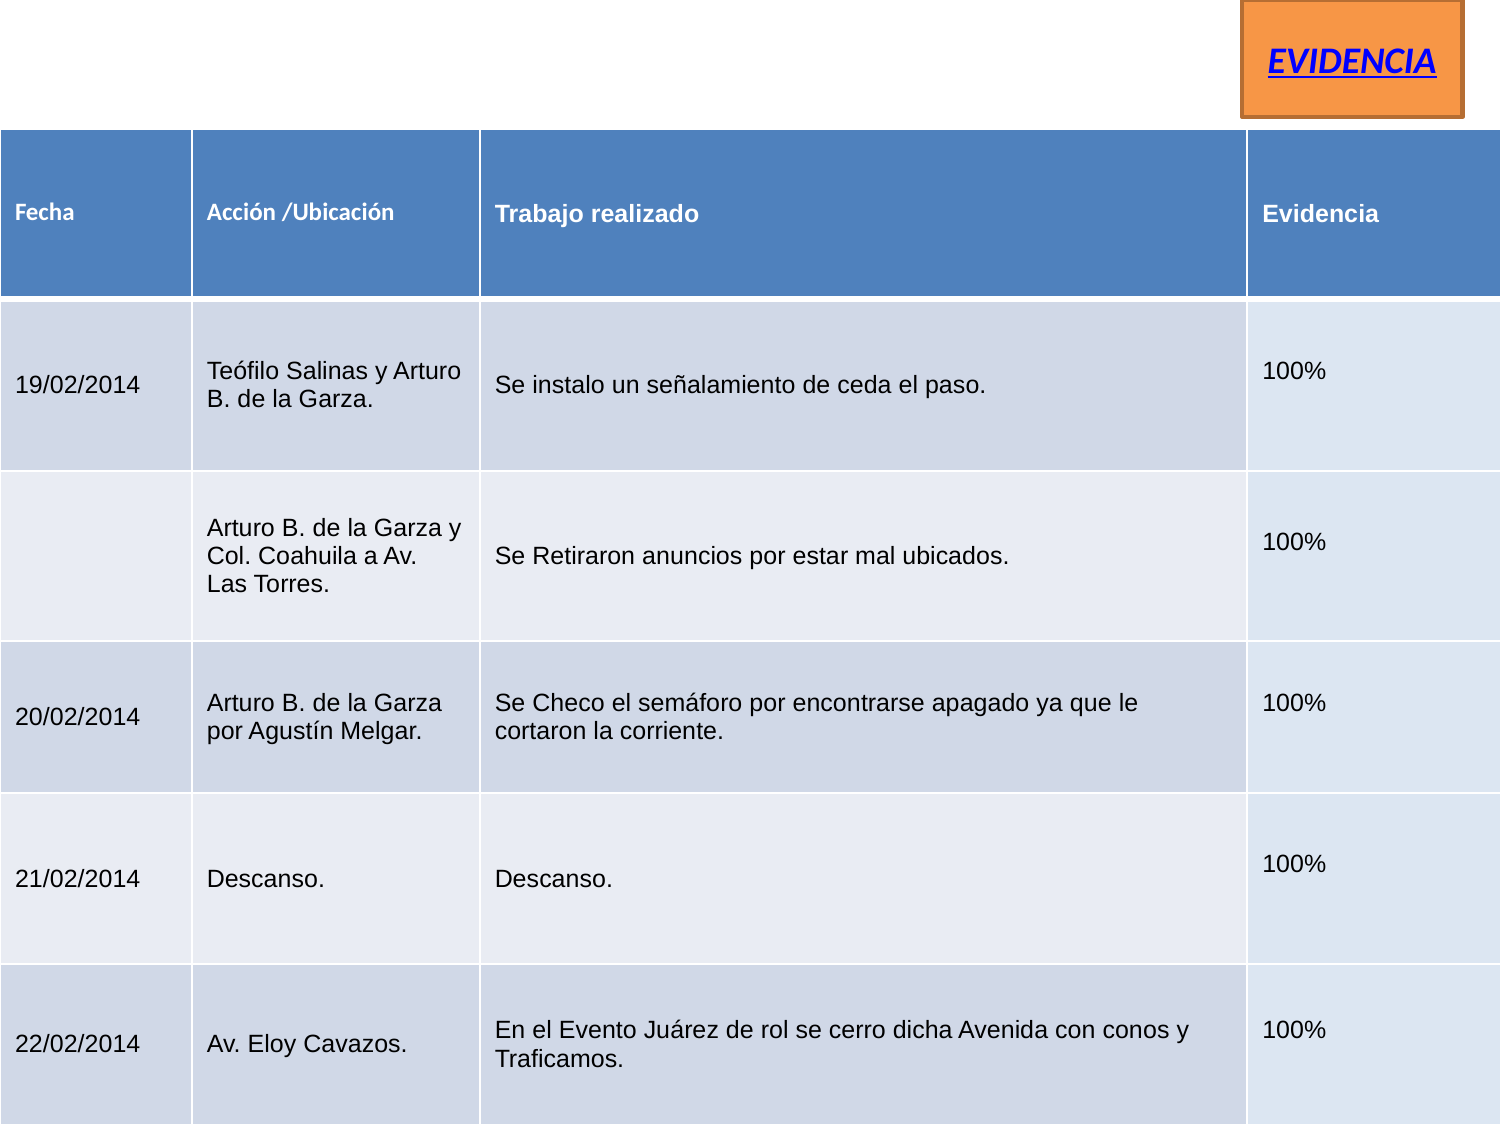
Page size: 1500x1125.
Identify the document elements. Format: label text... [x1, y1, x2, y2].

table_cell 100% [1248, 302, 1500, 470]
table_cell [1, 472, 191, 640]
table_cell Arturo B. de la Garza por Agustín Melgar. [193, 642, 479, 792]
table_cell Av. Eloy Cavazos. [193, 965, 479, 1124]
table_cell Descanso. [481, 794, 1246, 963]
table_cell 19/02/2014 [1, 302, 191, 470]
text_box EVIDENCIA [1240, 0, 1465, 119]
table_cell Teófilo Salinas y Arturo B. de la Garza. [193, 302, 479, 470]
table_cell 100% [1248, 965, 1500, 1124]
table_cell 22/02/2014 [1, 965, 191, 1124]
table_cell 20/02/2014 [1, 642, 191, 792]
table_cell 100% [1248, 472, 1500, 640]
table_header Fecha [1, 130, 191, 296]
table_cell En el Evento Juárez de rol se cerro dicha Avenida con conos y Traficamos. [481, 965, 1246, 1124]
table_cell Se instalo un señalamiento de ceda el paso. [481, 302, 1246, 470]
table_cell Descanso. [193, 794, 479, 963]
table_header Trabajo realizado [481, 130, 1246, 296]
table_header Evidencia [1248, 130, 1500, 296]
table_cell Arturo B. de la Garza y Col. Coahuila a Av. Las Torres. [193, 472, 479, 640]
table_cell 100% [1248, 642, 1500, 792]
table_cell Se Retiraron anuncios por estar mal ubicados. [481, 472, 1246, 640]
table_header Acción /Ubicación [193, 130, 479, 296]
table_cell 100% [1248, 794, 1500, 963]
table_cell 21/02/2014 [1, 794, 191, 963]
table_cell Se Checo el semáforo por encontrarse apagado ya que le cortaron la corriente. [481, 642, 1246, 792]
